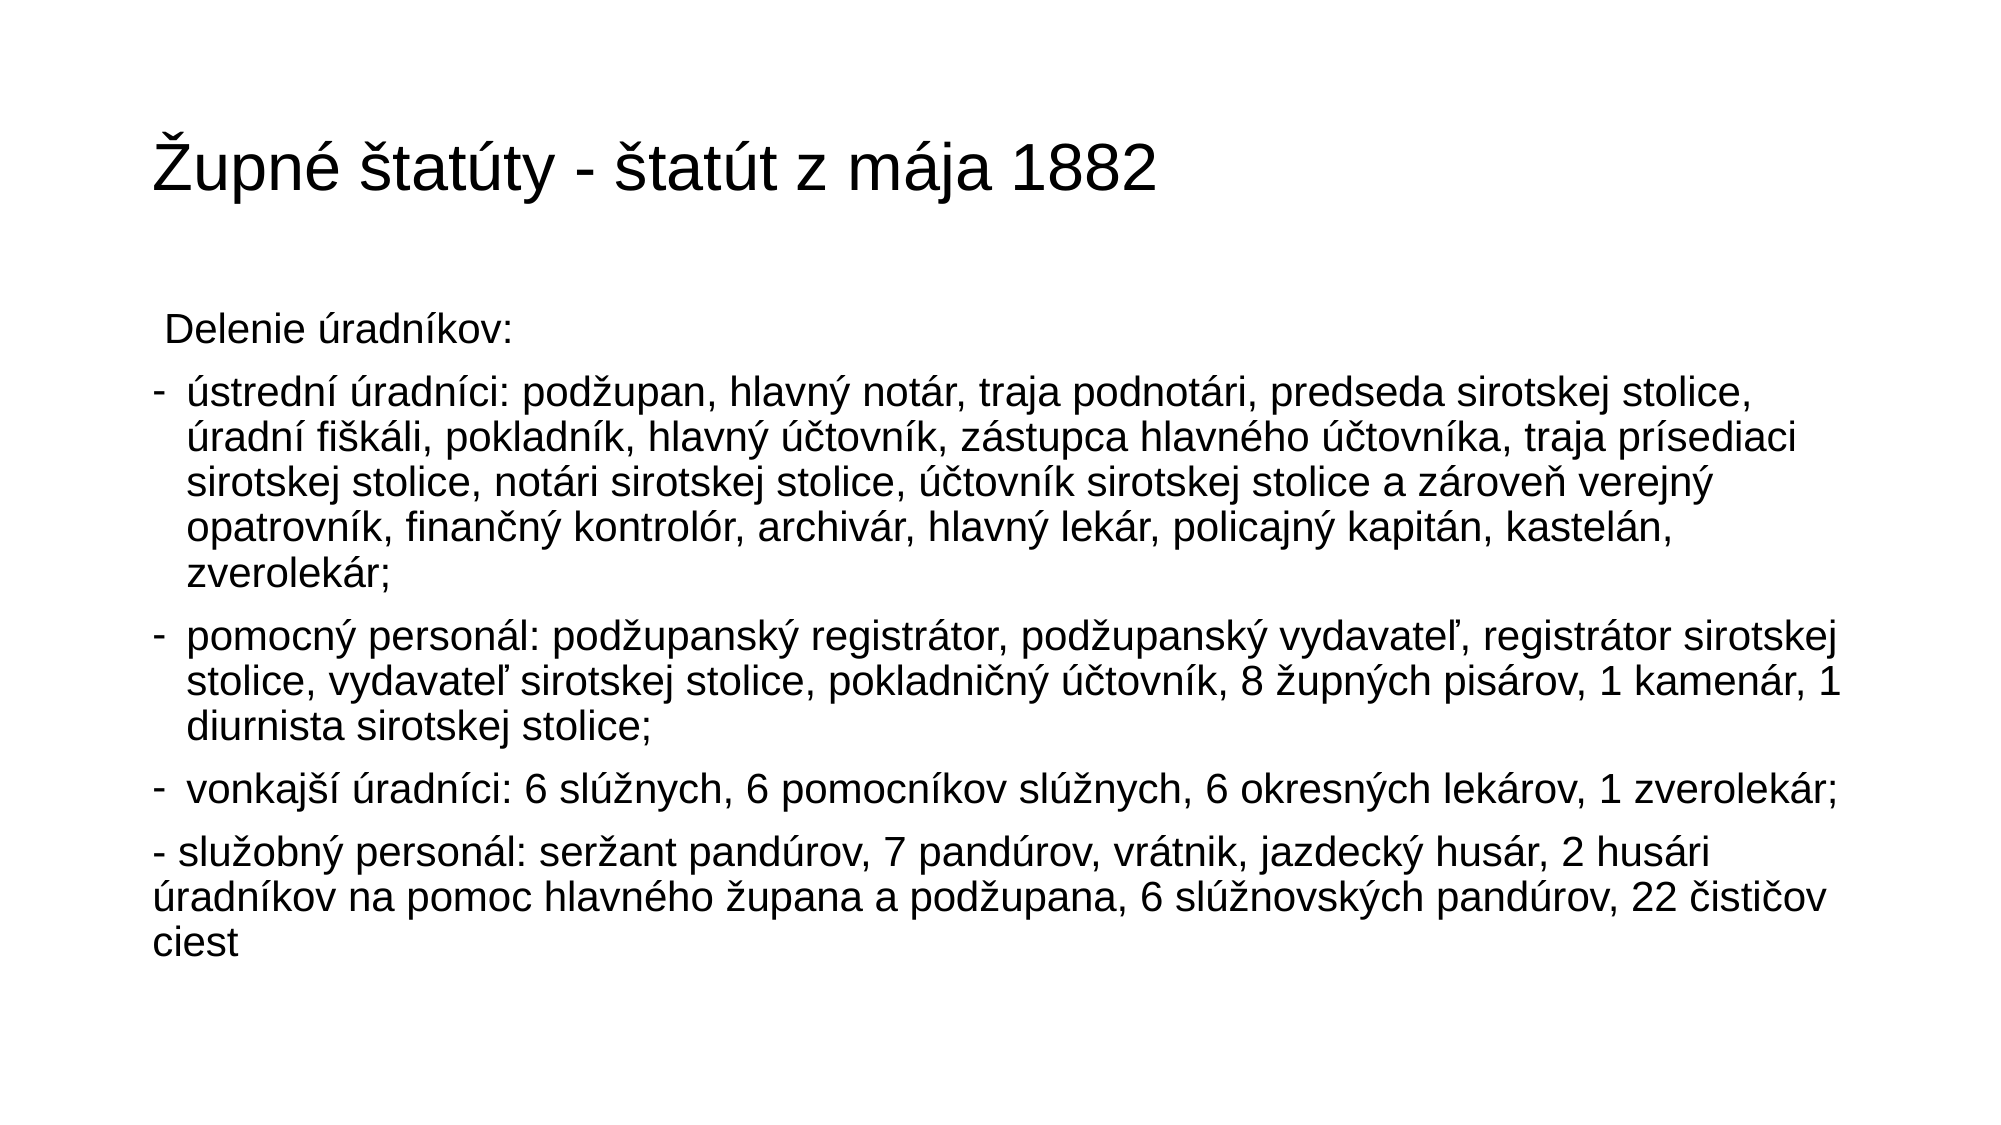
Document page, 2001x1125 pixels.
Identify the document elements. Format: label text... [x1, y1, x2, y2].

title Župné štatúty - štatút z mája 1882 [137, 59, 1863, 278]
list Delenie úradníkov: ústrední úradníci: podžupan, hlavný notár, traja podnotári, predseda sirotskej stolice, úradní fiškáli, pokladník, hlavný účtovník, zástupca hlavného účtovníka, traja prísediaci sirotskej stolice, notári sirotskej stolice, účtovník sirotskej stolice a zároveň verejný opatrovník, finančný kontrolór, archivár, hlavný lekár, policajný kapitán, kastelán, zverolekár; pomocný personál: podžupanský registrátor, podžupanský vydavateľ, registrátor sirotskej stolice, vydavateľ sirotskej stolice, pokladničný účtovník, 8 župných pisárov, 1 kamenár, 1 diurnista sirotskej stolice; vonkajší úradníci: 6 slúžnych, 6 pomocníkov slúžnych, 6 okresných lekárov, 1 zverolekár; - služobný personál: seržant pandúrov, 7 pandúrov, vrátnik, jazdecký husár, 2 husári úradníkov na pomoc hlavného župana a podžupana, 6 slúžnovských pandúrov, 22 čističov ciest [137, 299, 1863, 1014]
